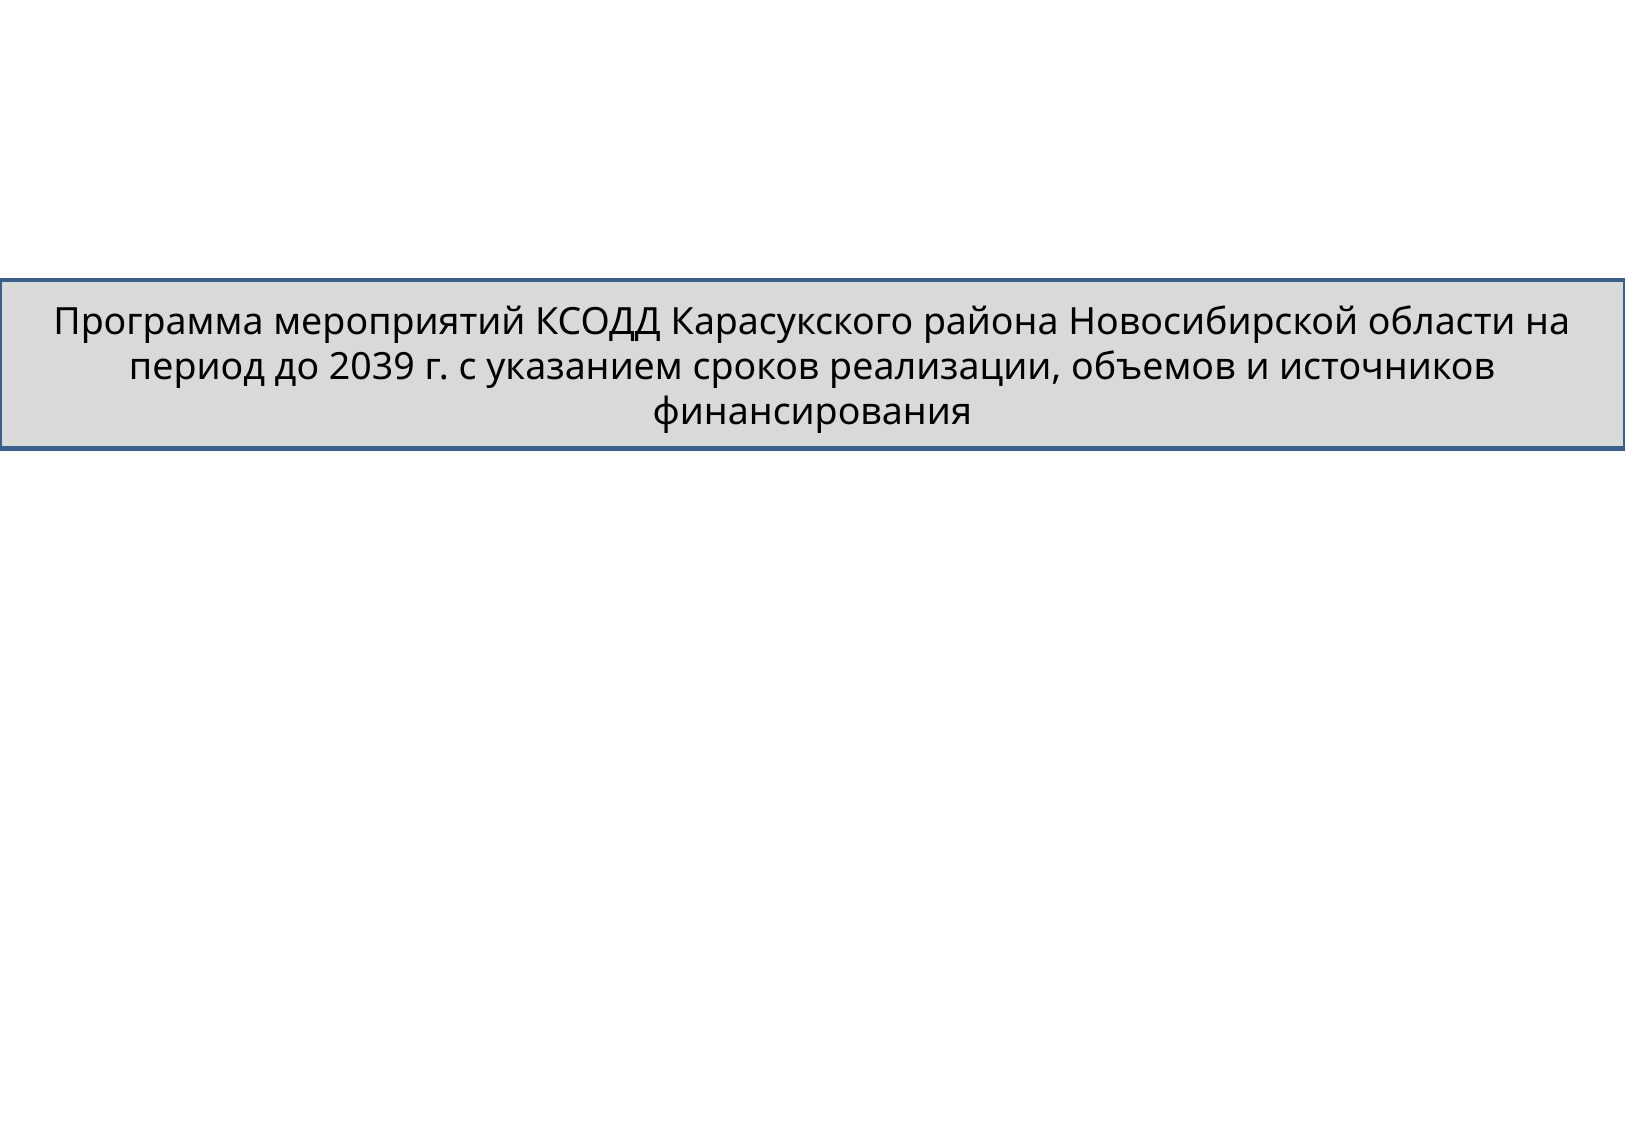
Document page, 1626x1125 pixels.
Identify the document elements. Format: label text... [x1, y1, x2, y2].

text_box Программа мероприятий КСОДД Карасукского района Новосибирской области на период до 2039 г. с указанием сроков реализации, объемов и источников финансирования [0, 278, 1625, 451]
